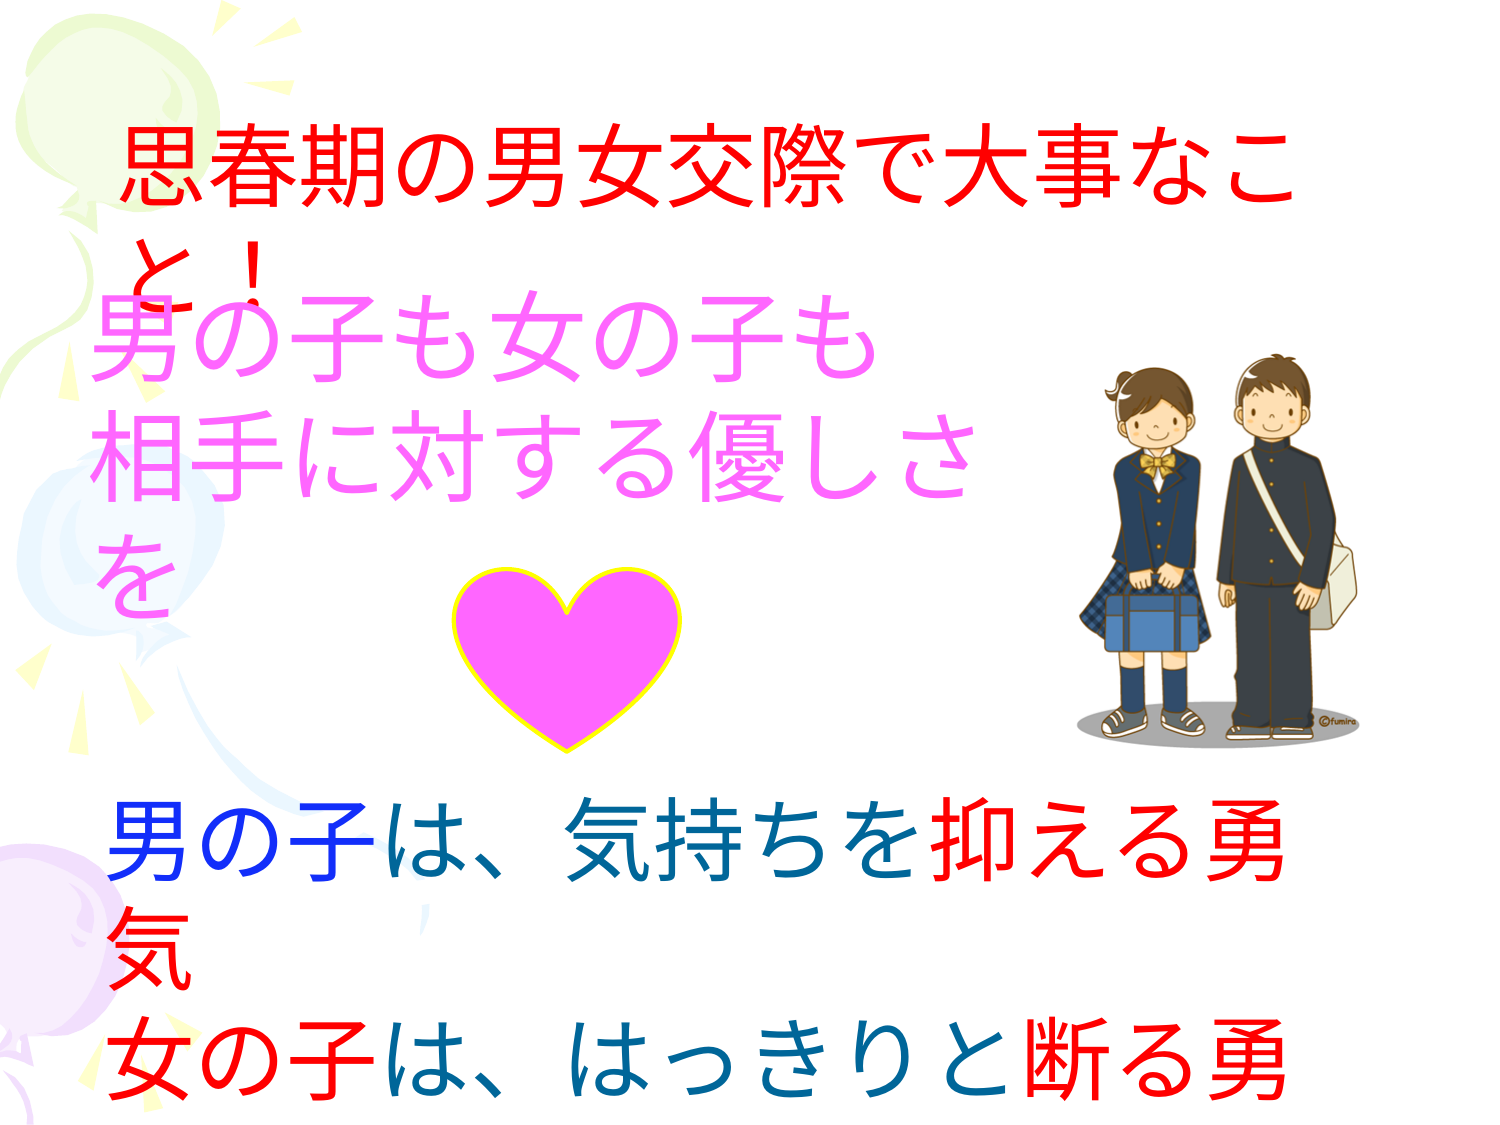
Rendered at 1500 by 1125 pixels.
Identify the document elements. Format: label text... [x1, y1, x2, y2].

picture [1046, 341, 1389, 752]
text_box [72, 266, 1389, 1013]
text_box 思春期の男女交際で大事なこと！ [100, 101, 1471, 337]
